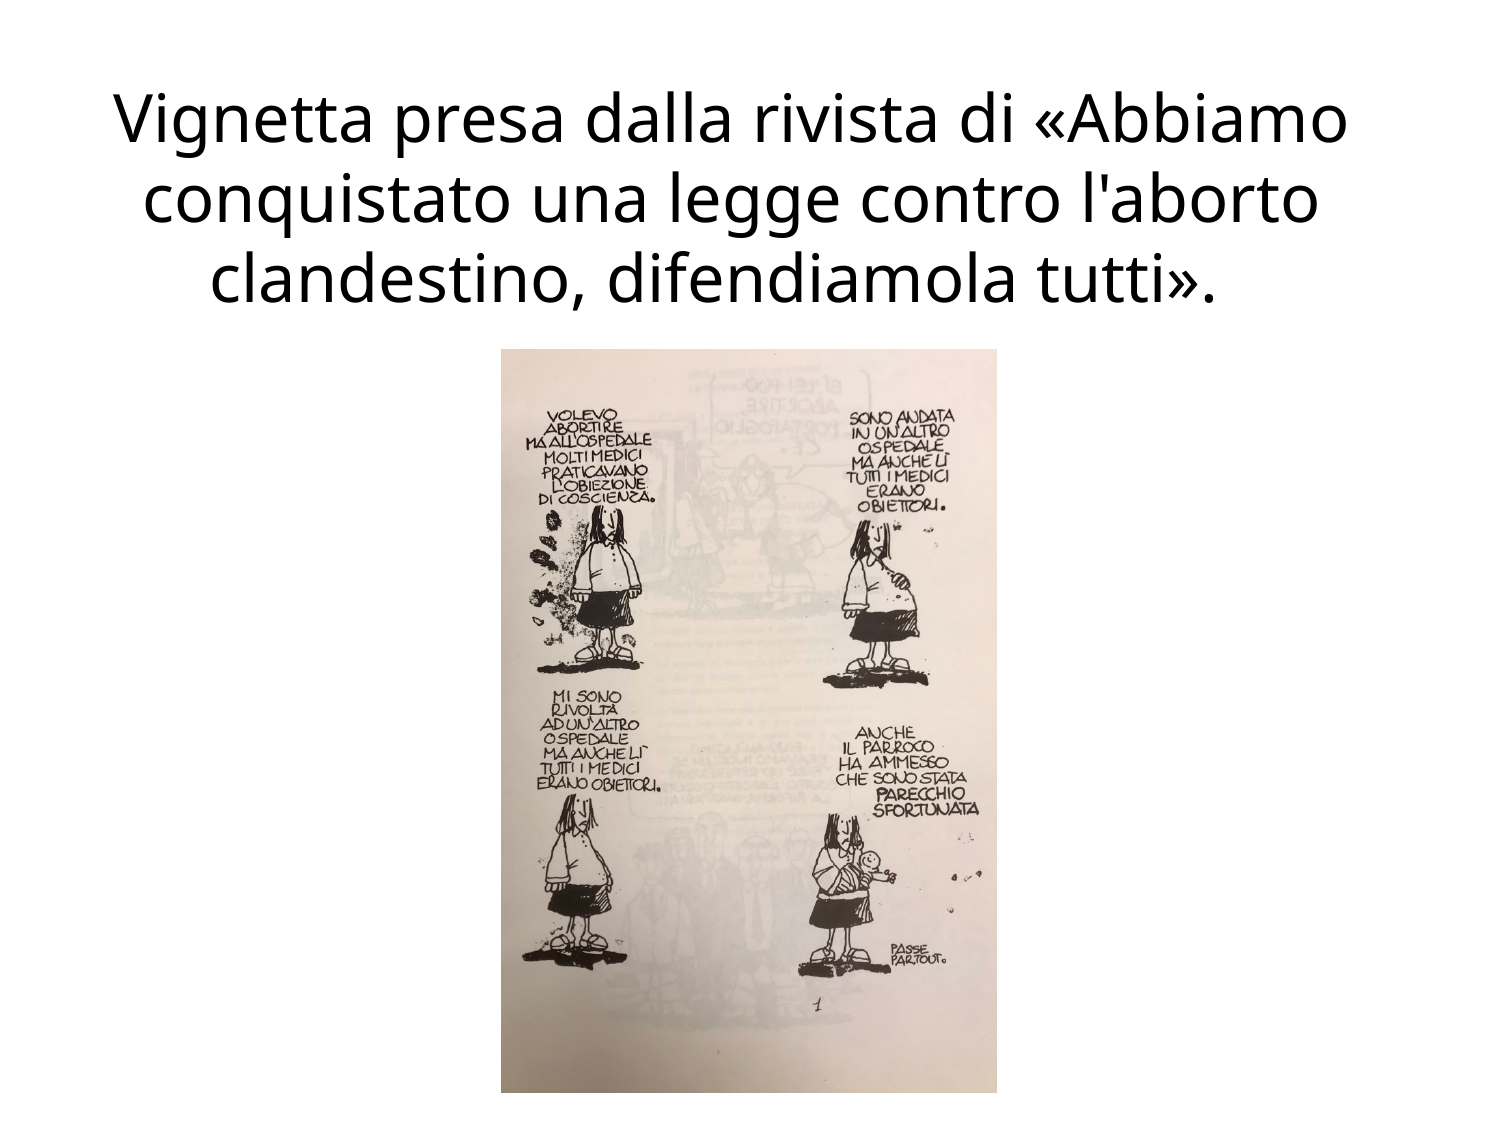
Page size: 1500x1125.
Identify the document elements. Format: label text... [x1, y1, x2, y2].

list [501, 349, 997, 1093]
title Vignetta presa dalla rivista di «Abbiamo conquistato una legge contro l'aborto clandestino, difendiamola tutti». [17, 101, 1447, 290]
